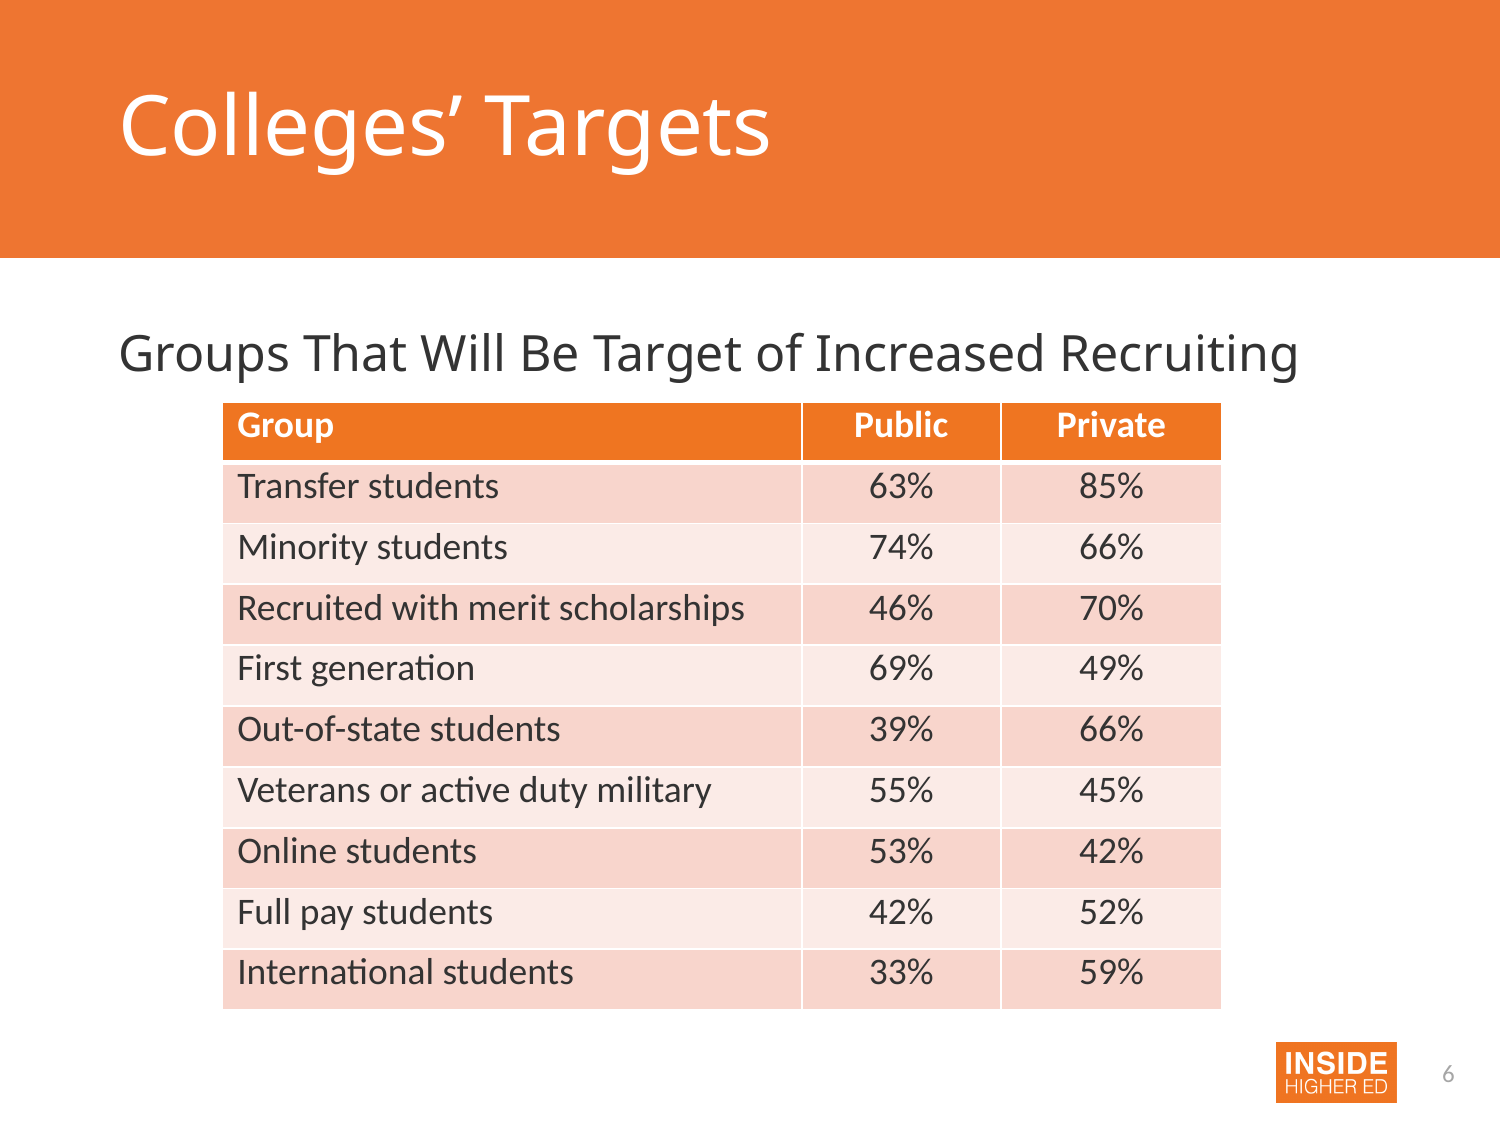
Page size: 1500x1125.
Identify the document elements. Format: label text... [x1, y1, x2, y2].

table_header Private [1002, 403, 1221, 460]
table_cell 53% [803, 829, 1000, 888]
table_cell 49% [1002, 646, 1221, 705]
table_cell Minority students [223, 524, 801, 583]
table_cell 33% [803, 950, 1000, 1009]
table_cell Transfer students [223, 465, 801, 523]
table_cell 74% [803, 524, 1000, 583]
table_header Public [803, 403, 1000, 460]
table_cell 63% [803, 465, 1000, 523]
table_cell 69% [803, 646, 1000, 705]
table_cell 59% [1002, 950, 1221, 1009]
table_cell 55% [803, 768, 1000, 827]
table_cell International students [223, 950, 801, 1009]
table_cell Out-of-state students [223, 707, 801, 766]
table_cell Full pay students [223, 889, 801, 948]
table_header Group [223, 403, 801, 460]
table_cell 39% [803, 707, 1000, 766]
table_cell 85% [1002, 465, 1221, 523]
title Colleges’ Targets [103, 0, 1397, 256]
table_cell 42% [803, 889, 1000, 948]
table_cell 70% [1002, 585, 1221, 644]
table_cell Online students [223, 829, 801, 888]
table_cell Recruited with merit scholarships [223, 585, 801, 644]
table_cell 66% [1002, 524, 1221, 583]
table_cell 42% [1002, 829, 1221, 888]
table_cell 52% [1002, 889, 1221, 948]
table_cell 66% [1002, 707, 1221, 766]
table_cell First generation [223, 646, 801, 705]
table_cell 46% [803, 585, 1000, 644]
picture [1276, 1042, 1397, 1103]
table_cell Veterans or active duty military [223, 768, 801, 827]
list Groups That Will Be Target of Increased Recruiting [103, 321, 1397, 992]
table_cell 45% [1002, 768, 1221, 827]
